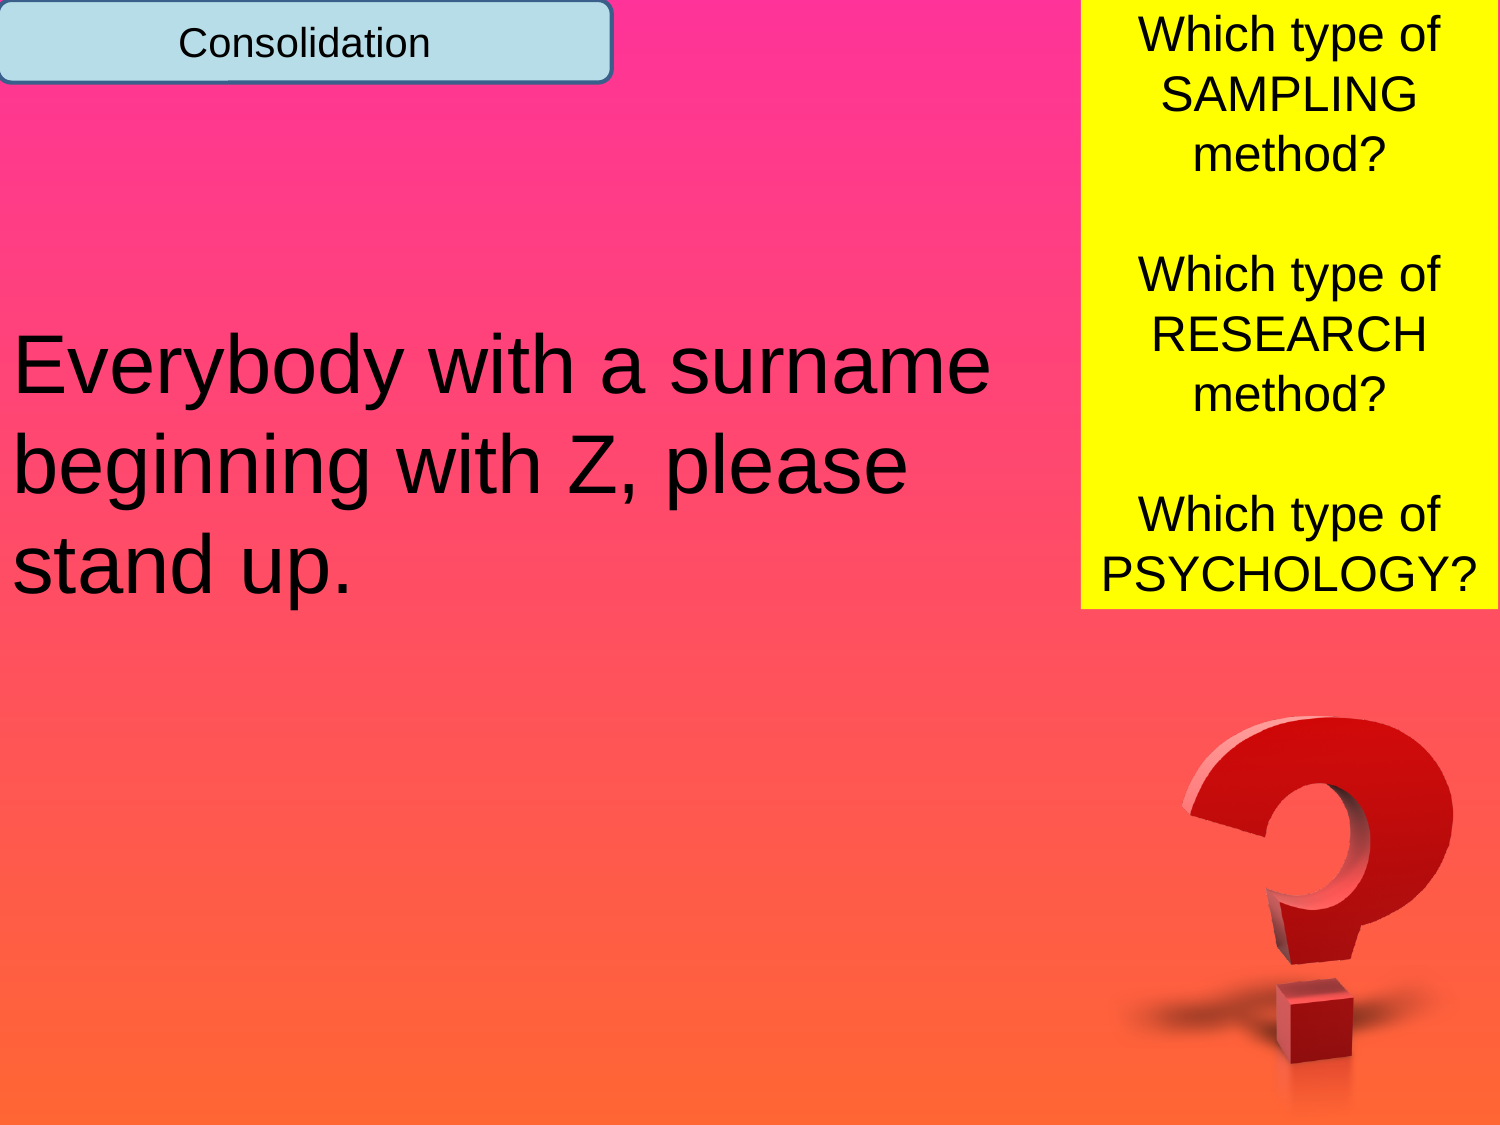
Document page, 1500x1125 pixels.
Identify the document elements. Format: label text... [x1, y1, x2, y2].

text_box Which type of SAMPLING method? Which type of RESEARCH method? Which type of PSYCHOLOGY? [1080, 0, 1499, 610]
text_box Consolidation [0, 0, 614, 85]
picture [1093, 703, 1486, 1123]
text_box Everybody with a surname beginning with Z, please stand up. [0, 303, 1092, 618]
